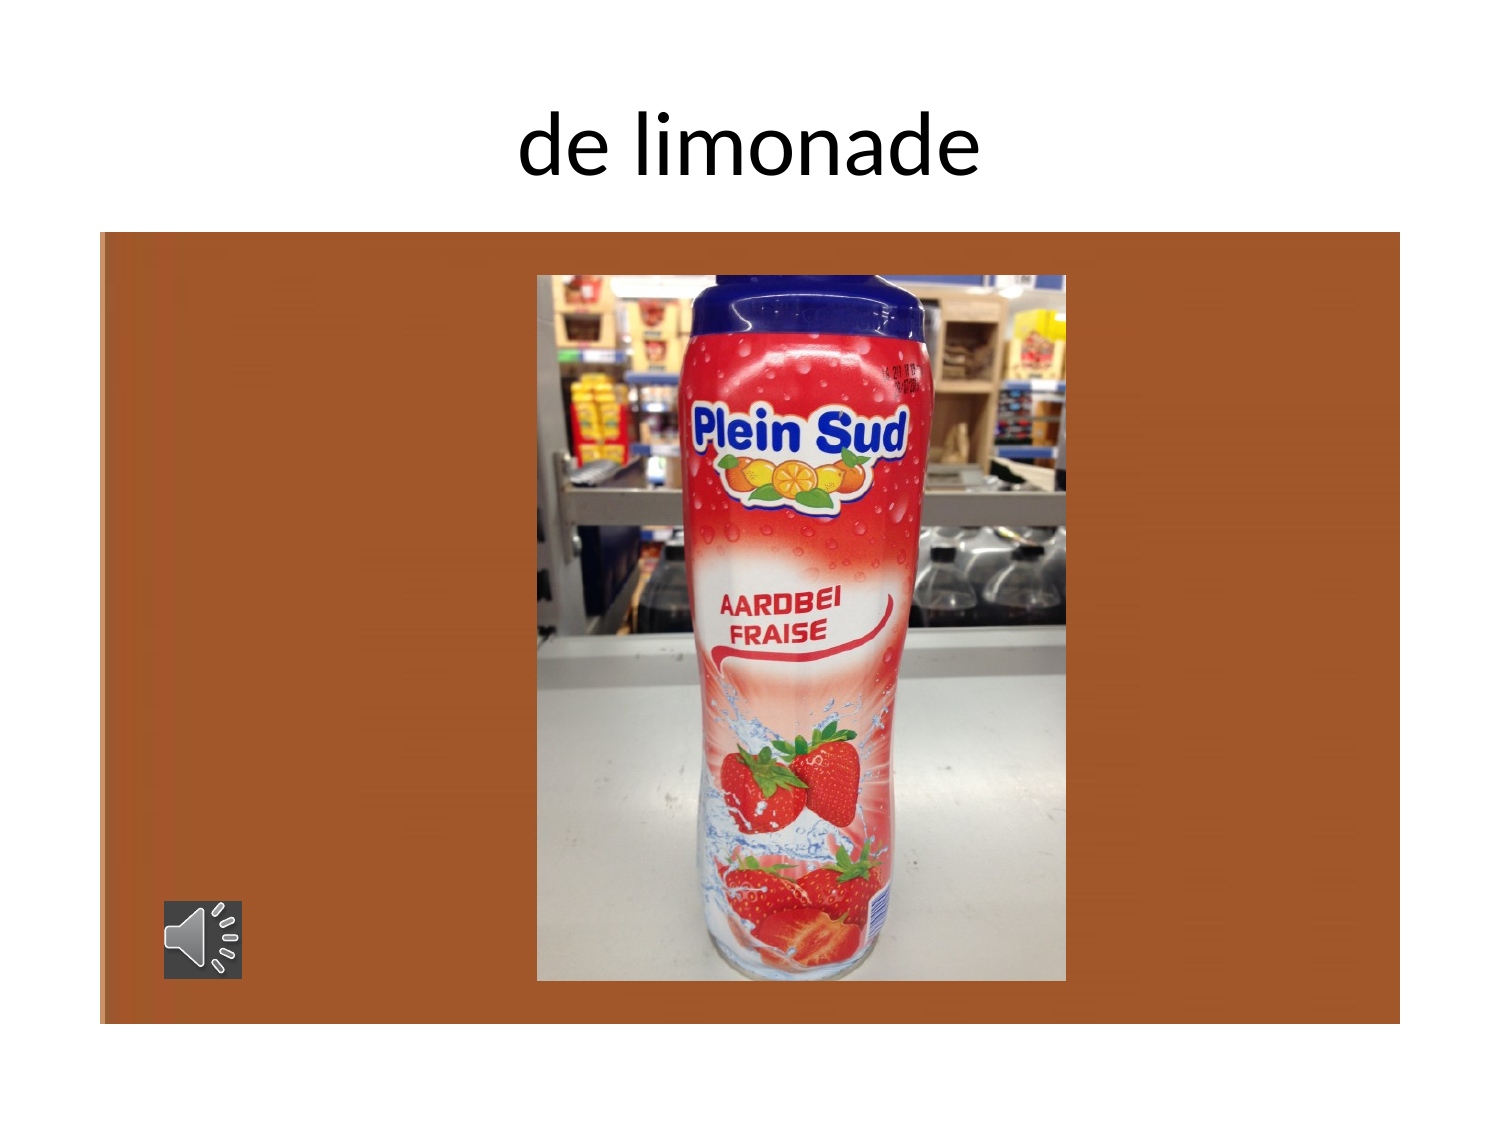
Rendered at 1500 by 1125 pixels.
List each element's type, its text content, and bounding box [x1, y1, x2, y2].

title de limonade [75, 45, 1425, 233]
picture [100, 232, 1400, 1024]
